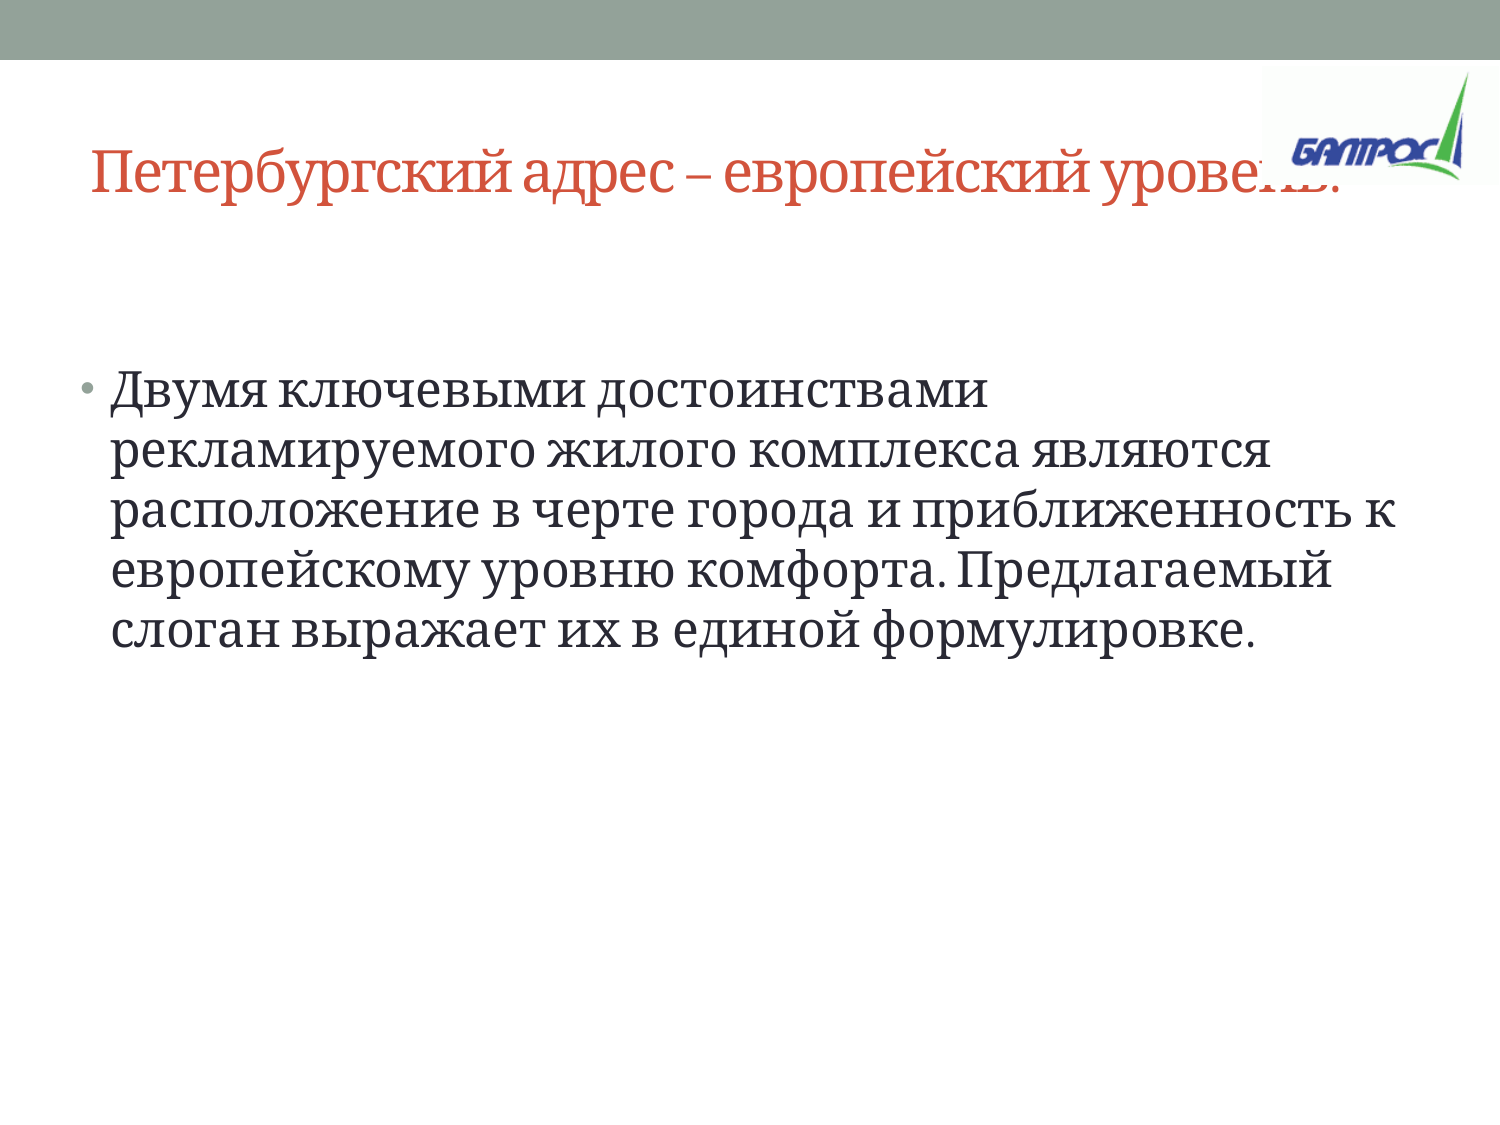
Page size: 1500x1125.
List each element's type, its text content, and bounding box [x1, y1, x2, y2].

title Петербургский адрес – европейский уровень! [75, 87, 1425, 250]
picture [1262, 66, 1500, 185]
list Двумя ключевыми достоинствами рекламируемого жилого комплекса являются расположение в черте города и приближенность к европейскому уровню комфорта. Предлагаемый слоган выражает их в единой формулировке. [64, 349, 1415, 1125]
